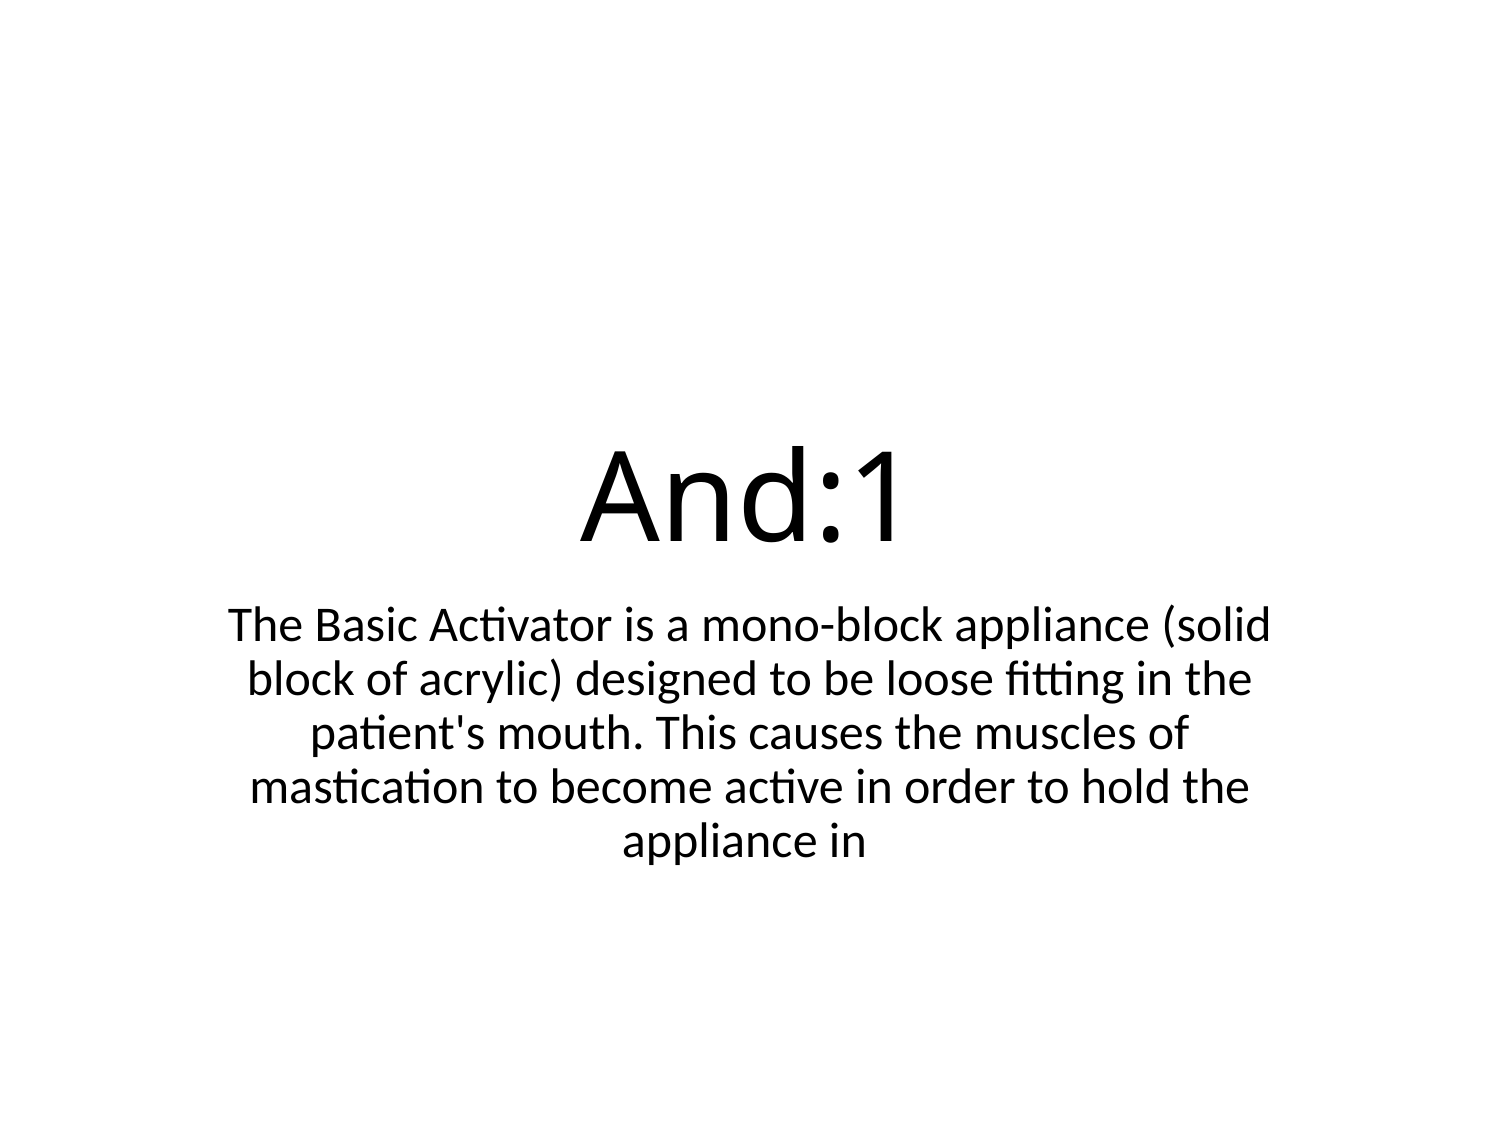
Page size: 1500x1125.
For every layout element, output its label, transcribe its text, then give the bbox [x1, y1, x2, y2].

subtitle The Basic Activator is a mono-block appliance (solid block of acrylic) designed to be loose fitting in the patient's mouth. This causes the muscles of mastication to become active in order to hold the appliance in [187, 590, 1313, 863]
title And:1 [112, 184, 1388, 576]
